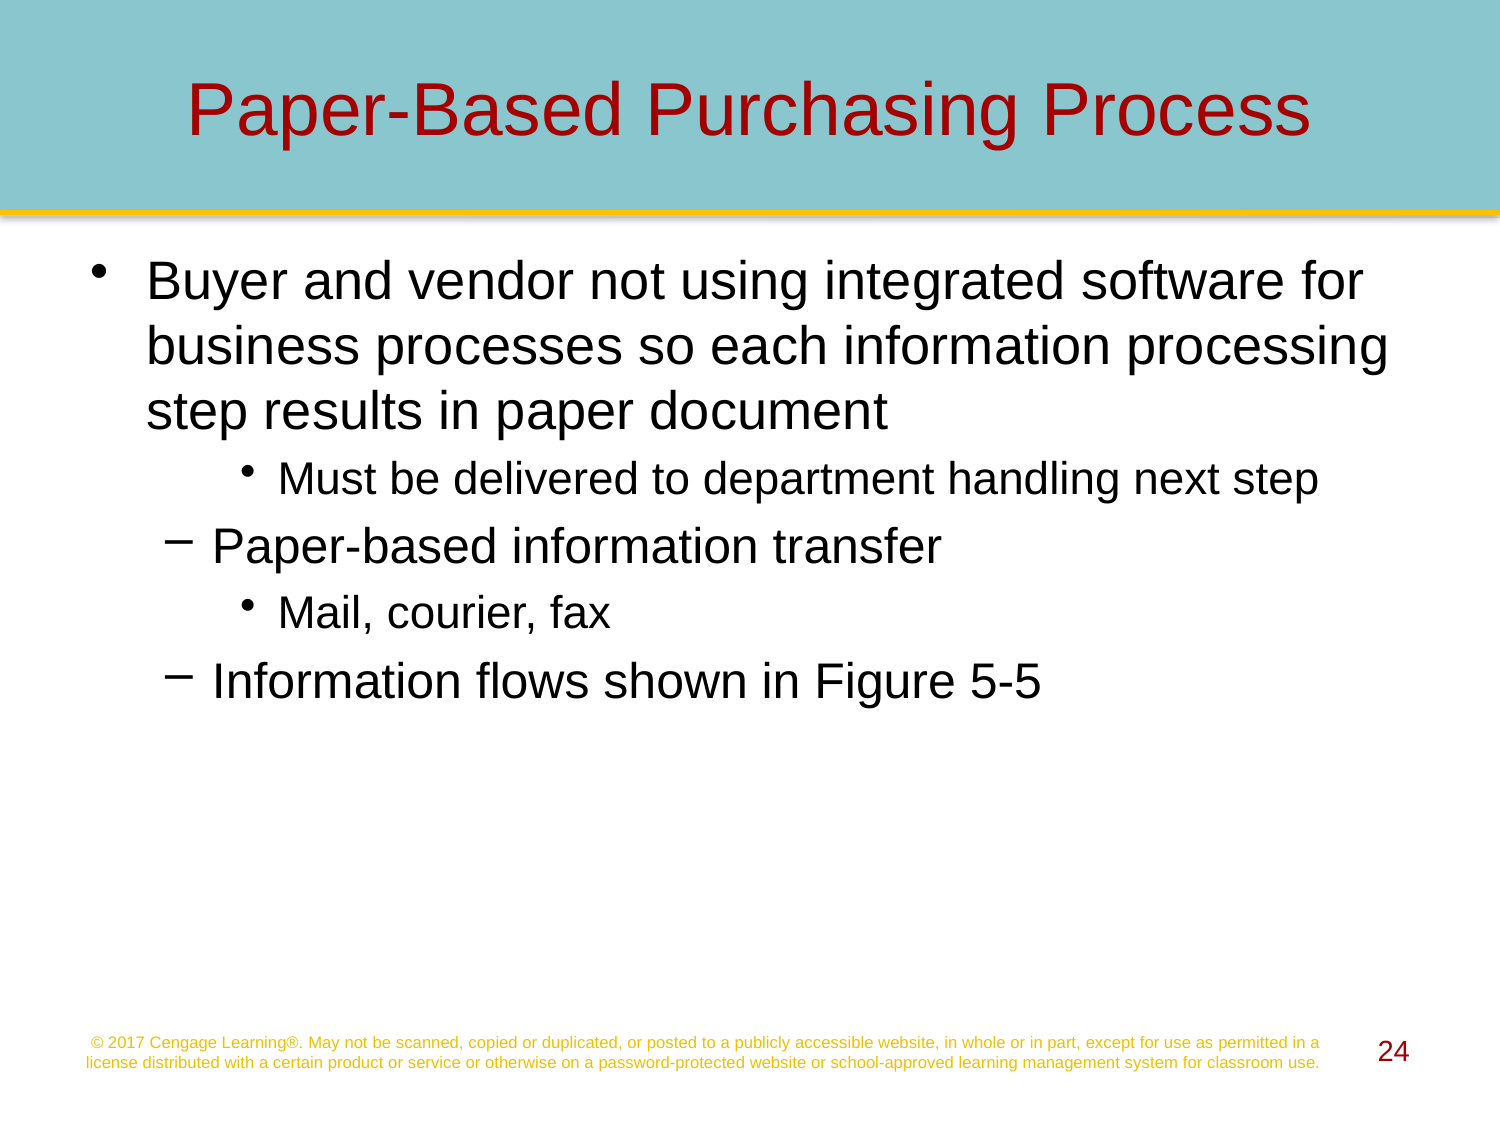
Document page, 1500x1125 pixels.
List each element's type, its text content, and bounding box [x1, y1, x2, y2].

slide_number 24 [1074, 1024, 1426, 1103]
footer © 2017 Cengage Learning®. May not be scanned, copied or duplicated, or posted to a publicly accessible website, in whole or in part, except for use as permitted in a license distributed with a certain product or service or otherwise on a password-protected website or school-approved learning management system for classroom use. [62, 1024, 1074, 1103]
title Paper-Based Purchasing Process [0, 0, 1500, 210]
list Buyer and vendor not using integrated software for business processes so each information processing step results in paper document Must be delivered to department handling next step Paper-based information transfer Mail, courier, fax Information flows shown in Figure 5-5 [75, 237, 1425, 1005]
